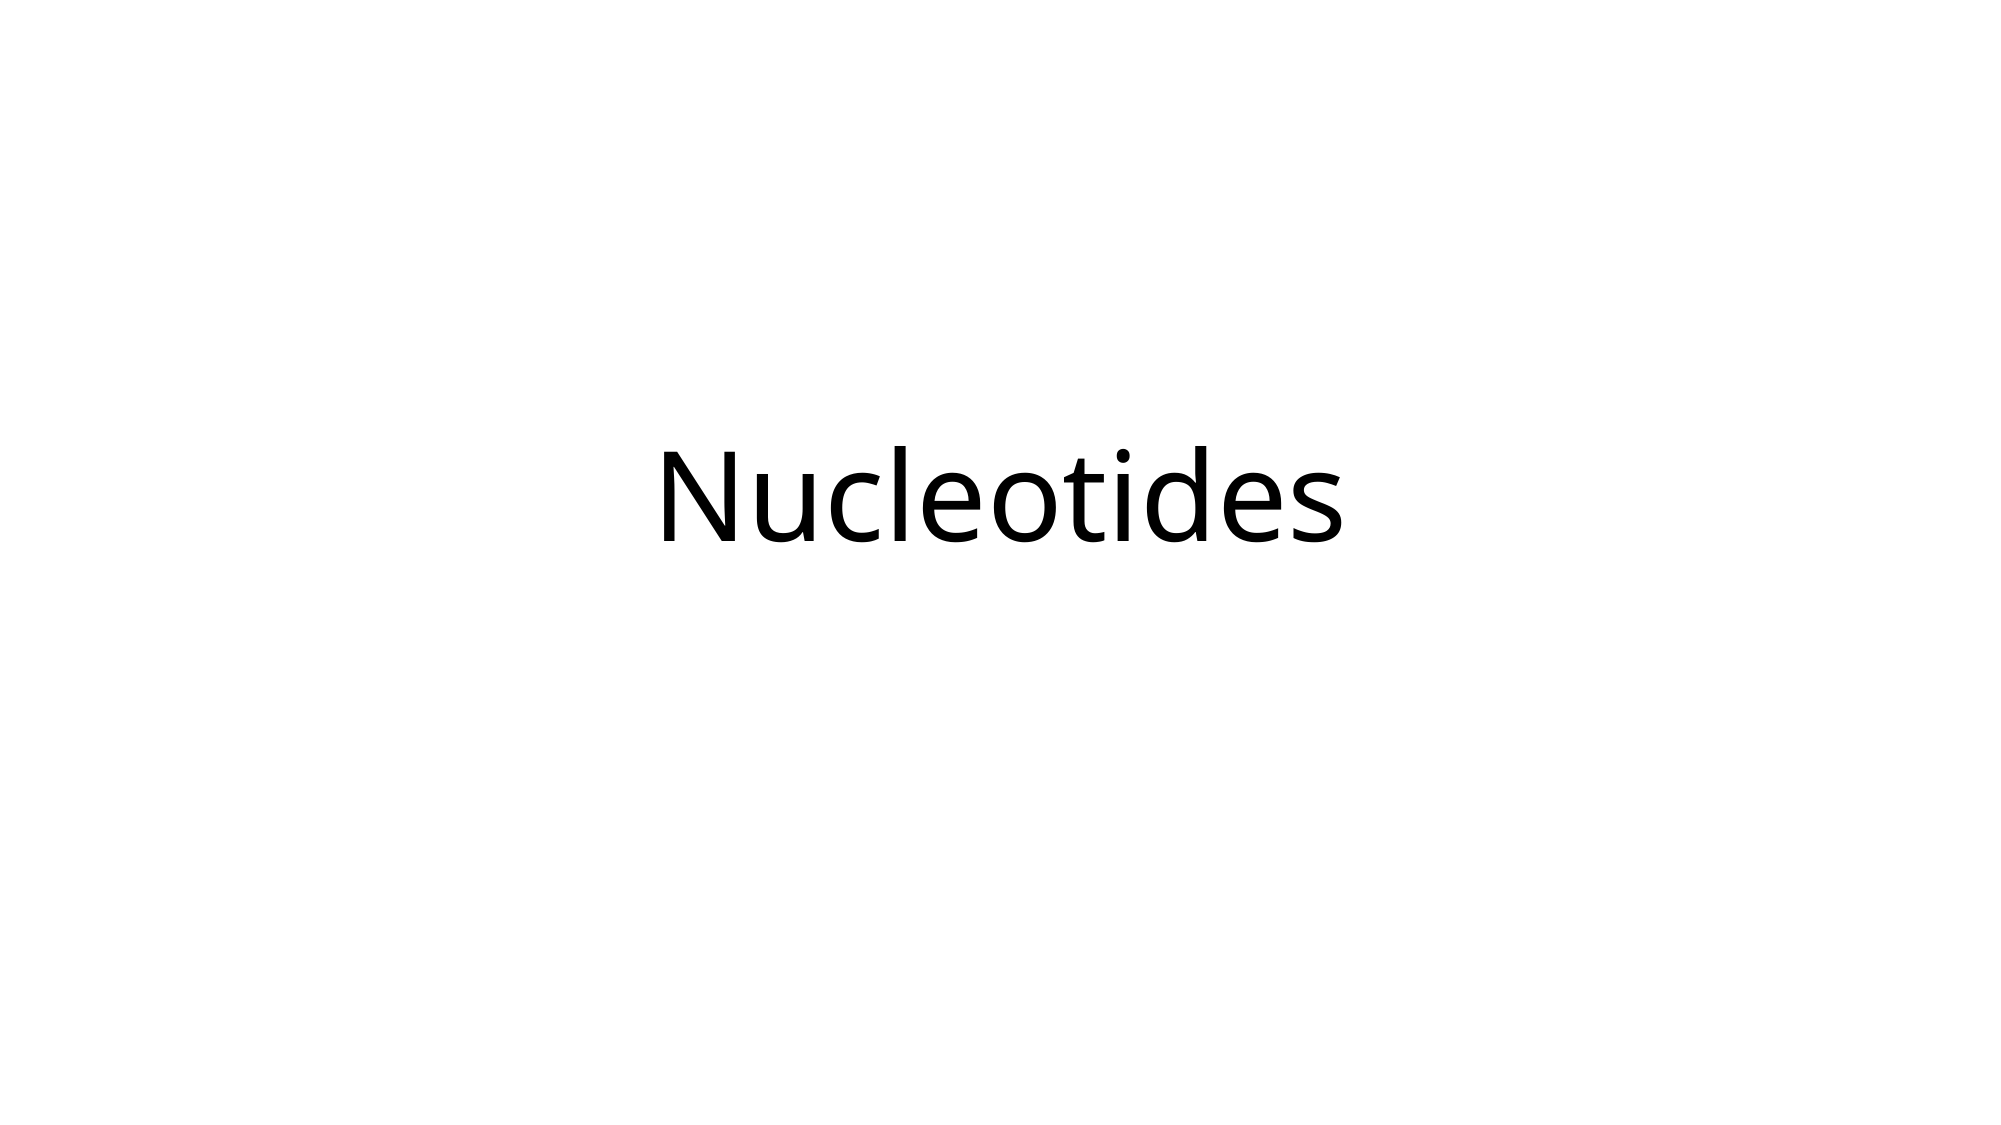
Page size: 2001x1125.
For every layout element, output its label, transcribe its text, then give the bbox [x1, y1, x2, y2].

title Nucleotides [249, 184, 1750, 576]
